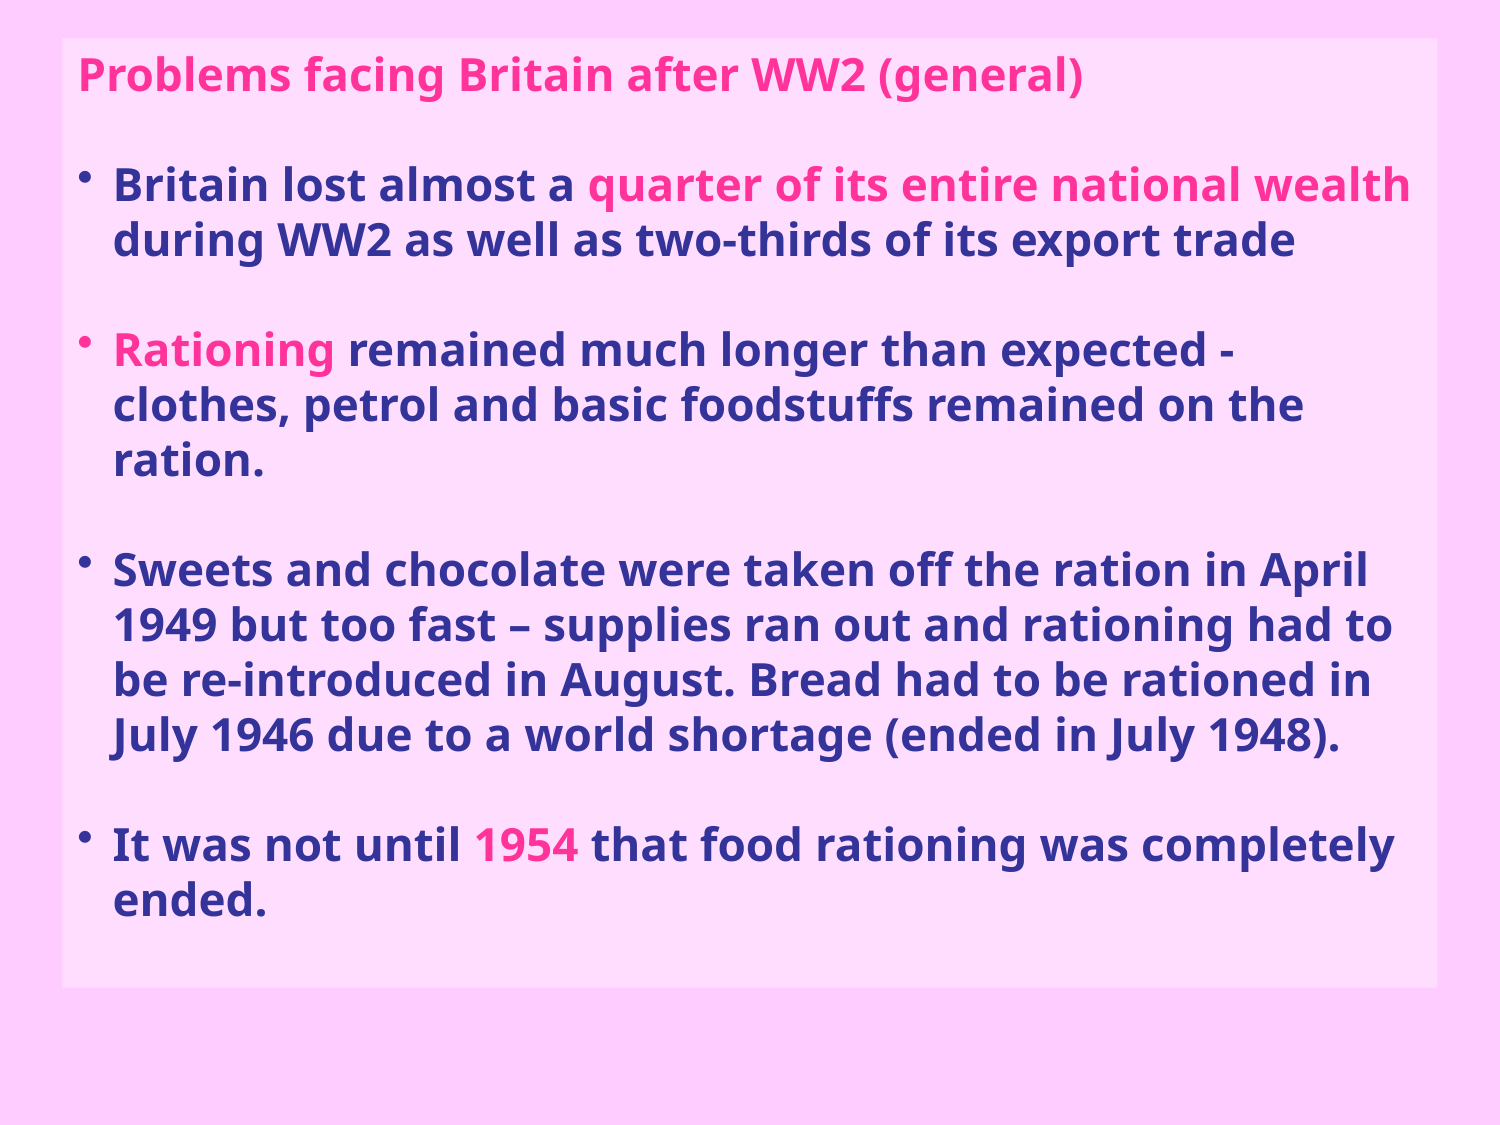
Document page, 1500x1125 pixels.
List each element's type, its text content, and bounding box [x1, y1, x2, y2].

text_box Problems facing Britain after WW2 (general) Britain lost almost a quarter of its entire national wealth during WW2 as well as two-thirds of its export trade Rationing remained much longer than expected - clothes, petrol and basic foodstuffs remained on the ration. Sweets and chocolate were taken off the ration in April 1949 but too fast – supplies ran out and rationing had to be re-introduced in August. Bread had to be rationed in July 1946 due to a world shortage (ended in July 1948). It was not until 1954 that food rationing was completely ended. [62, 38, 1438, 988]
